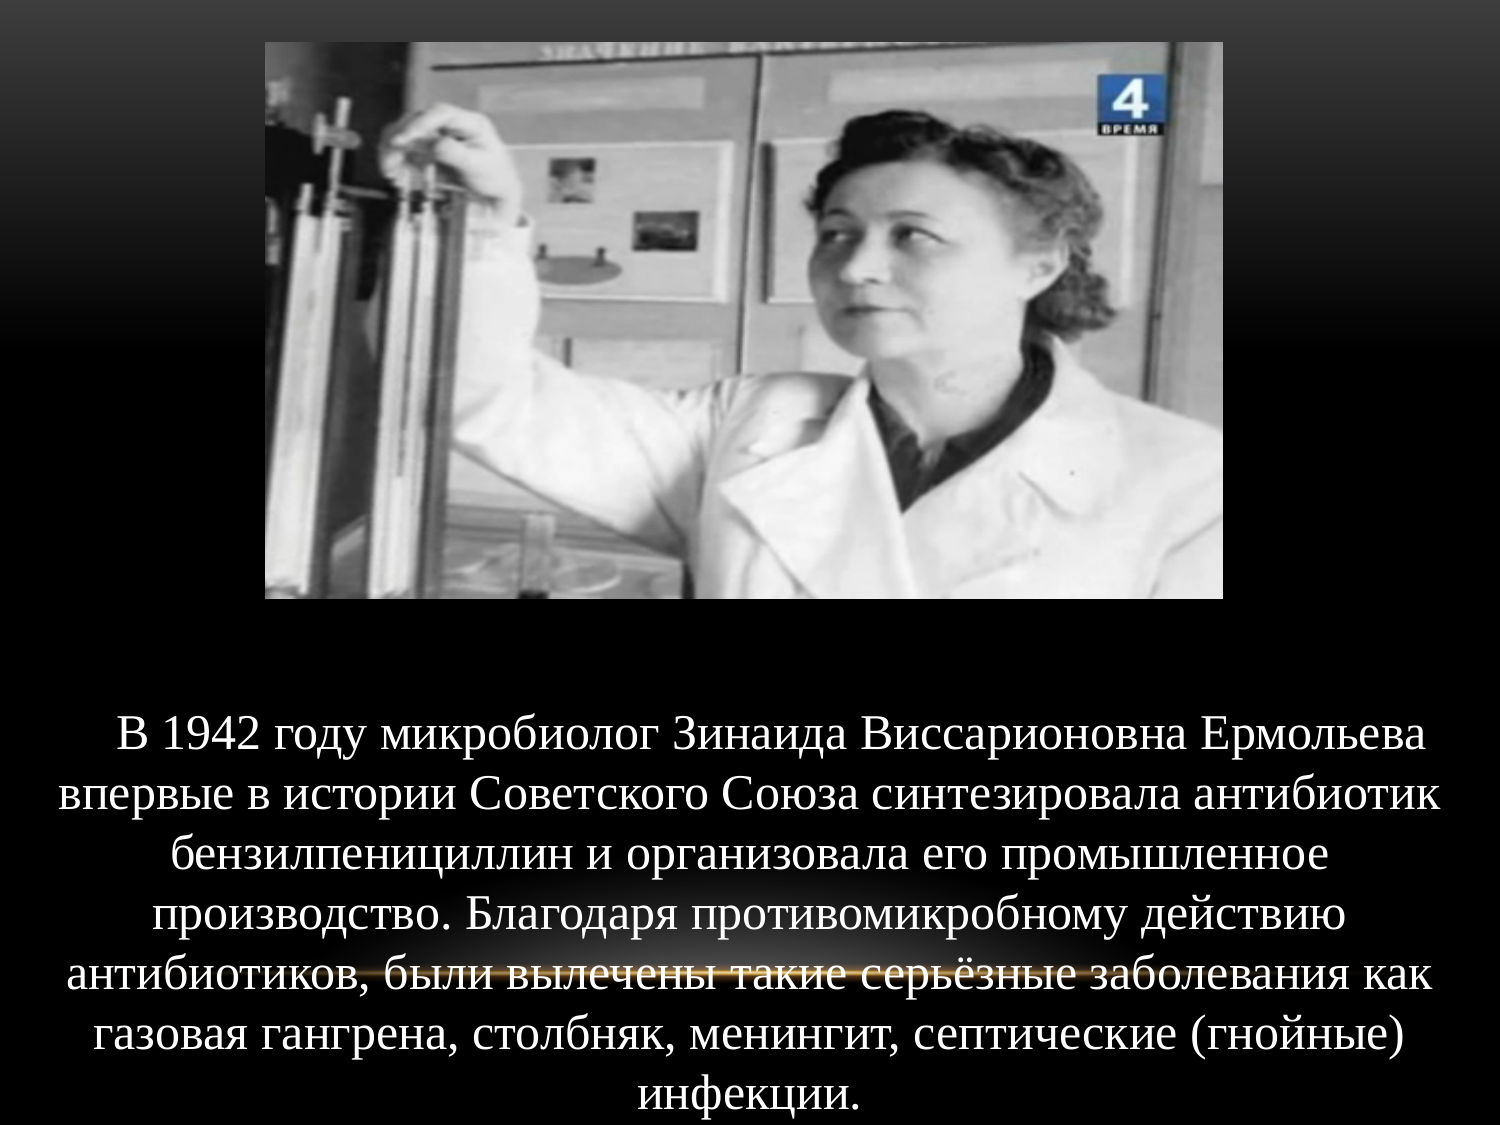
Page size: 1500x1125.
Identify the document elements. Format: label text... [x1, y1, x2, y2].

picture [0, 0, 1500, 704]
title В 1942 году микробиолог Зинаида Виссарионовна Ермольева впервые в истории Советского Союза синтезировала антибиотик бензилпенициллин и организовала его промышленное производство. Благодаря противомикробному действию антибиотиков, были вылечены такие серьёзные заболевания как газовая гангрена, столбняк, менингит, септические (гнойные) инфекции. [0, 704, 1500, 1125]
